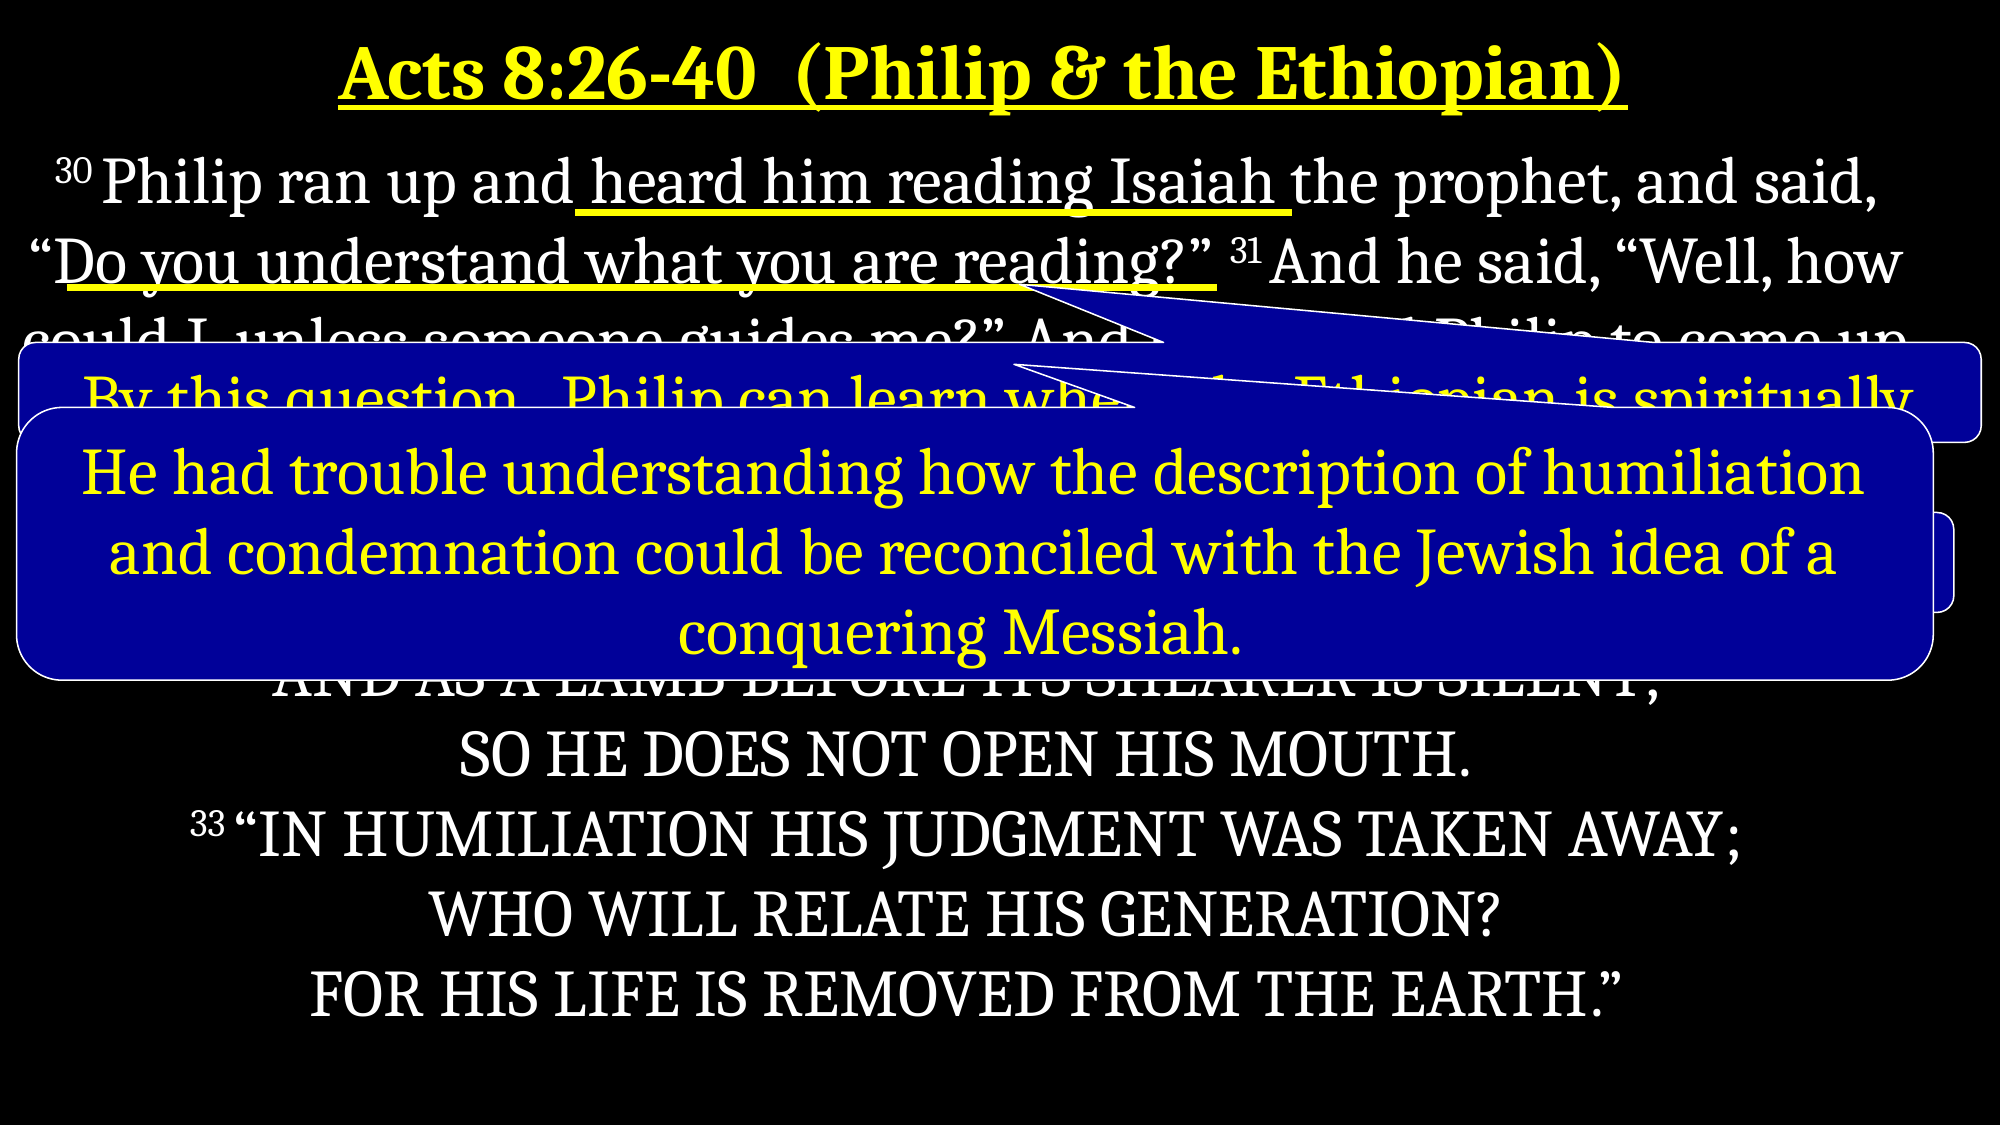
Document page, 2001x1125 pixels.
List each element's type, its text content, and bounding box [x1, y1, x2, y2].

text_box He had trouble understanding how the description of humiliation and condemnation could be reconciled with the Jewish idea of a conquering Messiah. [16, 364, 1934, 681]
text_box Isaiah 53:7-8 [1934, 512, 1954, 613]
text_box By this question , Philip can learn where the Ethiopian is spiritually [18, 296, 1982, 443]
subtitle 30 Philip ran up and heard him reading Isaiah the prophet, and said, “Do you understand what you are reading?” 31 And he said, “Well, how could I, unless someone guides me?” And he invited Philip to come up and sit with him. 32 Now the passage of Scripture which he was reading was this: “He was led as a sheep to slaughter; And as a lamb before its shearer is silent, So He does not open His mouth. 33 “In humiliation His judgment was taken away; Who will relate His generation? For His life is removed from the earth.” [0, 128, 1934, 1042]
title Acts 8:26-40 (Philip & the Ethiopian) [66, 0, 1901, 138]
